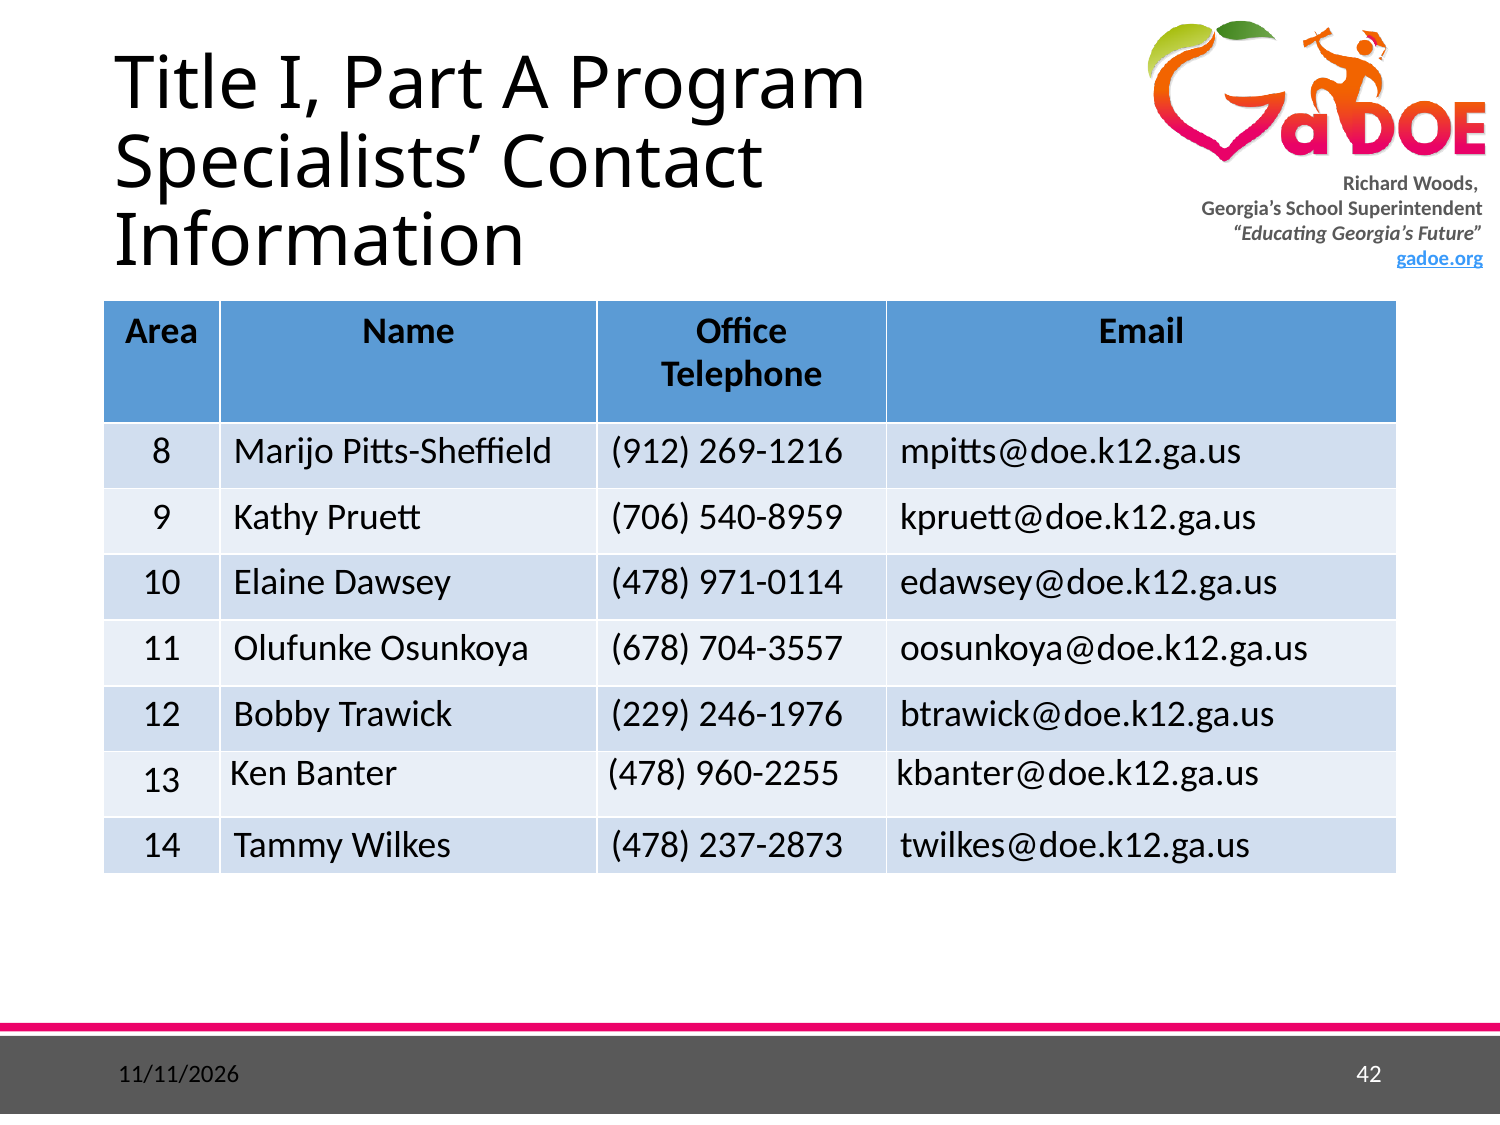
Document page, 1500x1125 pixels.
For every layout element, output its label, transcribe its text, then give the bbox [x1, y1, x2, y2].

table_cell (912) 269-1216 [598, 424, 886, 488]
table_cell Marijo Pitts-Sheffield [221, 424, 596, 488]
title Title I, Part A Program Specialists’ Contact Information [99, 54, 1136, 273]
table_cell Ken Banter [221, 752, 596, 816]
table_cell 13 [104, 752, 219, 816]
table_cell Elaine Dawsey [221, 555, 596, 619]
table_cell mpitts@doe.k12.ga.us [887, 424, 1396, 488]
slide_number 42 [1059, 1042, 1397, 1103]
table_cell oosunkoya@doe.k12.ga.us [887, 621, 1396, 685]
table_cell edawsey@doe.k12.ga.us [887, 555, 1396, 619]
table_header Email [887, 301, 1396, 422]
table_header Area [104, 301, 219, 422]
table_cell Tammy Wilkes [221, 818, 596, 873]
picture [1135, 8, 1499, 164]
table_cell kpruett@doe.k12.ga.us [887, 489, 1396, 553]
table_header Name [221, 301, 596, 422]
table_cell (678) 704-3557 [598, 621, 886, 685]
table_cell 10 [104, 555, 219, 619]
table_cell Kathy Pruett [221, 489, 596, 553]
table_cell Bobby Trawick [221, 687, 596, 751]
table_cell (478) 971-0114 [598, 555, 886, 619]
table_cell 8 [104, 424, 219, 488]
table_cell (229) 246-1976 [598, 687, 886, 751]
table_cell (478) 960-2255 [598, 752, 886, 816]
table_cell kbanter@doe.k12.ga.us [887, 752, 1396, 816]
table_cell (706) 540-8959 [598, 489, 886, 553]
table_cell 9 [104, 489, 219, 553]
table_cell 12 [104, 687, 219, 751]
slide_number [103, 1042, 441, 1103]
table_cell Olufunke Osunkoya [221, 621, 596, 685]
table_cell btrawick@doe.k12.ga.us [887, 687, 1396, 751]
table_header Office Telephone [598, 301, 886, 422]
table_cell twilkes@doe.k12.ga.us [887, 818, 1396, 873]
table_cell (478) 237-2873 [598, 818, 886, 873]
table_cell 14 [104, 818, 219, 873]
table_cell 11 [104, 621, 219, 685]
